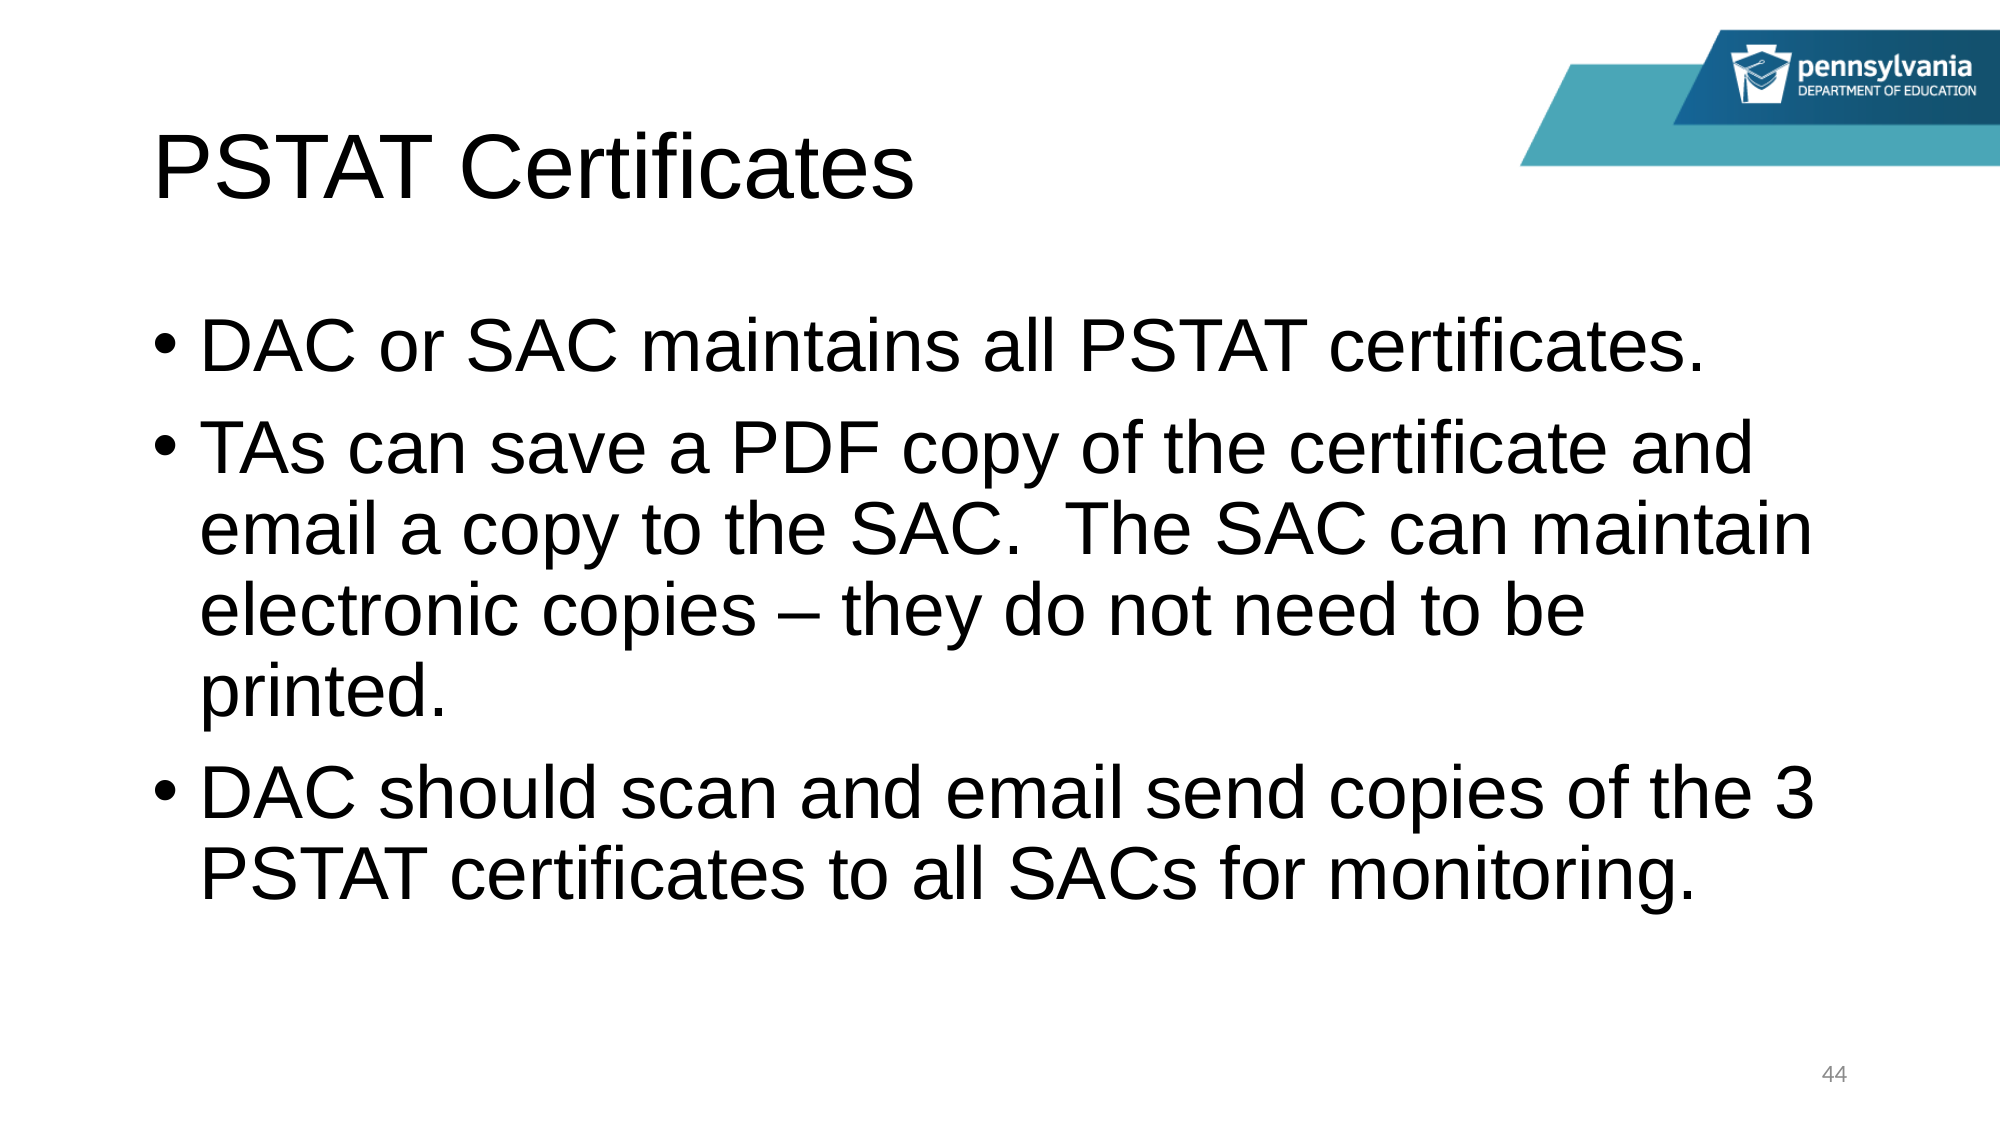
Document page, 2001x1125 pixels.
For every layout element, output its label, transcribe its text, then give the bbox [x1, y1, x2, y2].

picture [275, 0, 2000, 220]
title PSTAT Certificates [137, 59, 1863, 278]
slide_number 44 [1412, 1042, 1863, 1103]
list DAC or SAC maintains all PSTAT certificates. TAs can save a PDF copy of the certificate and email a copy to the SAC. The SAC can maintain electronic copies – they do not need to be printed. DAC should scan and email send copies of the 3 PSTAT certificates to all SACs for monitoring. [137, 299, 1863, 1014]
